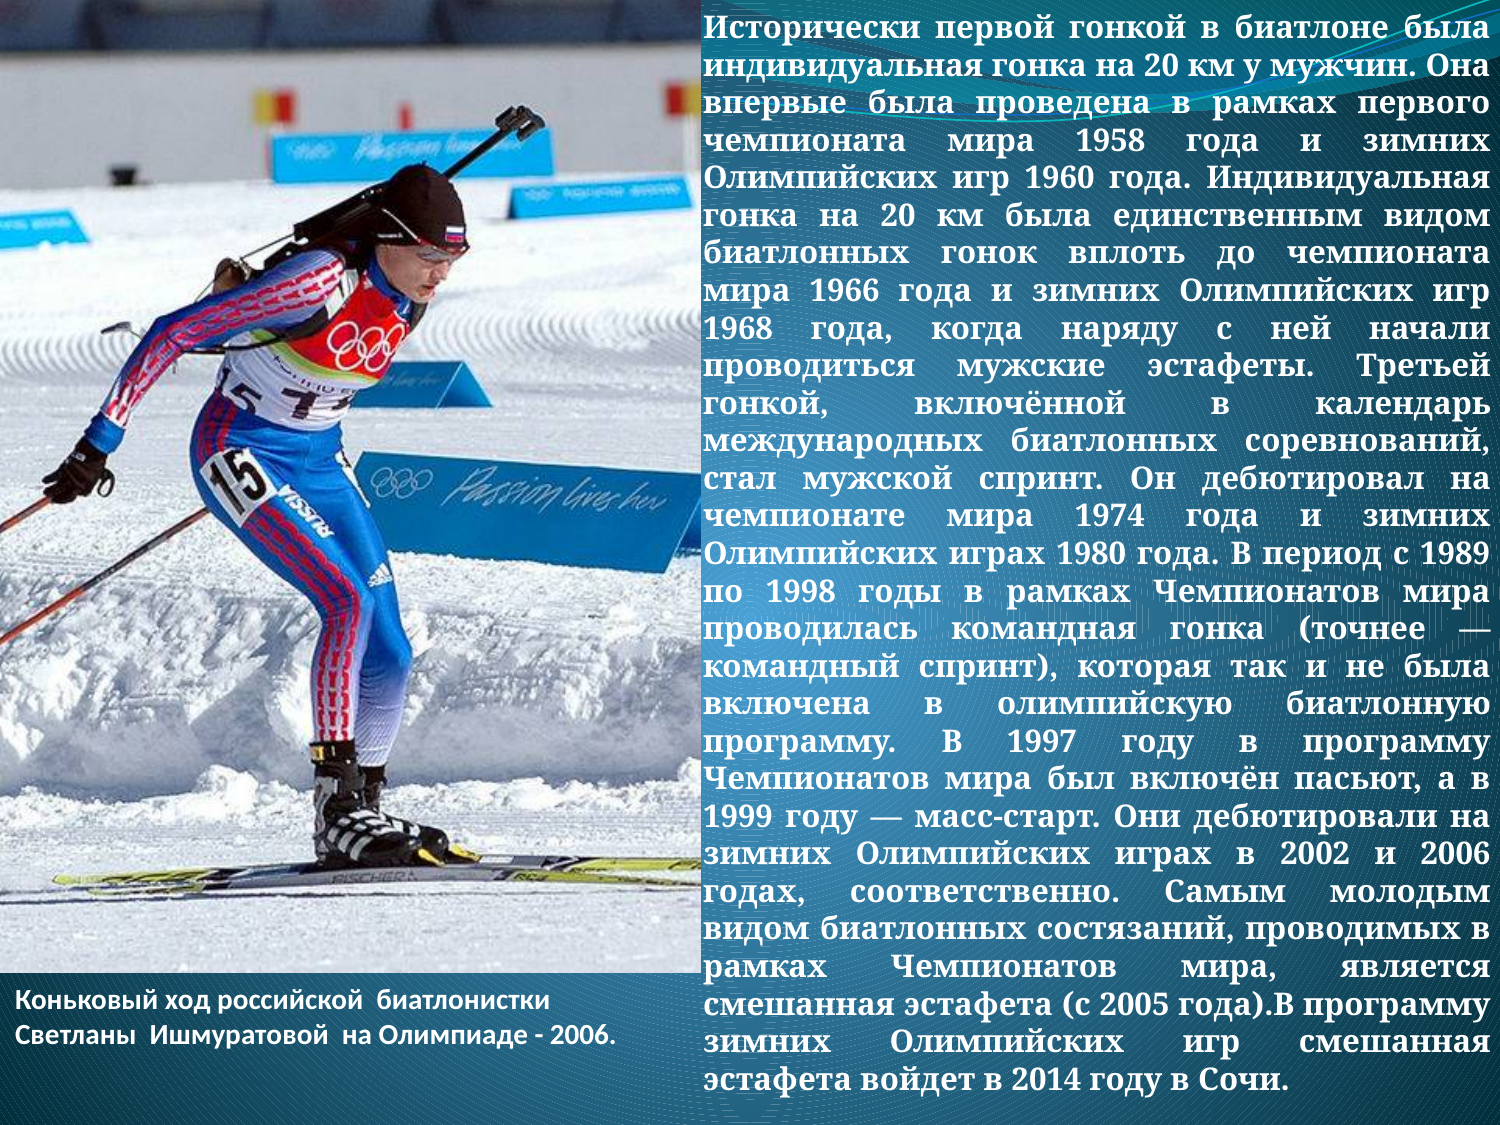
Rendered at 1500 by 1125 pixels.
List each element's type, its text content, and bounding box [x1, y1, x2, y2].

subtitle Исторически первой гонкой в биатлоне была индивидуальная гонка на 20 км у мужчин. Она впервые была проведена в рамках первого чемпионата мира 1958 года и зимних Олимпийских игр 1960 года. Индивидуальная гонка на 20 км была единственным видом биатлонных гонок вплоть до чемпионата мира 1966 года и зимних Олимпийских игр 1968 года, когда наряду с ней начали проводиться мужские эстафеты. Третьей гонкой, включённой в календарь международных биатлонных соревнований, стал мужской спринт. Он дебютировал на чемпионате мира 1974 года и зимних Олимпийских играх 1980 года. В период с 1989 по 1998 годы в рамках Чемпионатов мира проводилась командная гонка (точнее — командный спринт), которая так и не была включена в олимпийскую биатлонную программу. В 1997 году в программу Чемпионатов мира был включён пасьют, а в 1999 году — масс-старт. Они дебютировали на зимних Олимпийских играх в 2002 и 2006 годах, соответственно. Самым молодым видом биатлонных состязаний, проводимых в рамках Чемпионатов мира, является смешанная эстафета (с 2005 года).В программу зимних Олимпийских игр смешанная эстафета войдет в 2014 году в Сочи. [703, 0, 1500, 1125]
text_box Коньковый ход российской биатлонистки Светланы Ишмуратовой на Олимпиаде - 2006. [0, 983, 692, 1058]
picture [0, 0, 702, 973]
